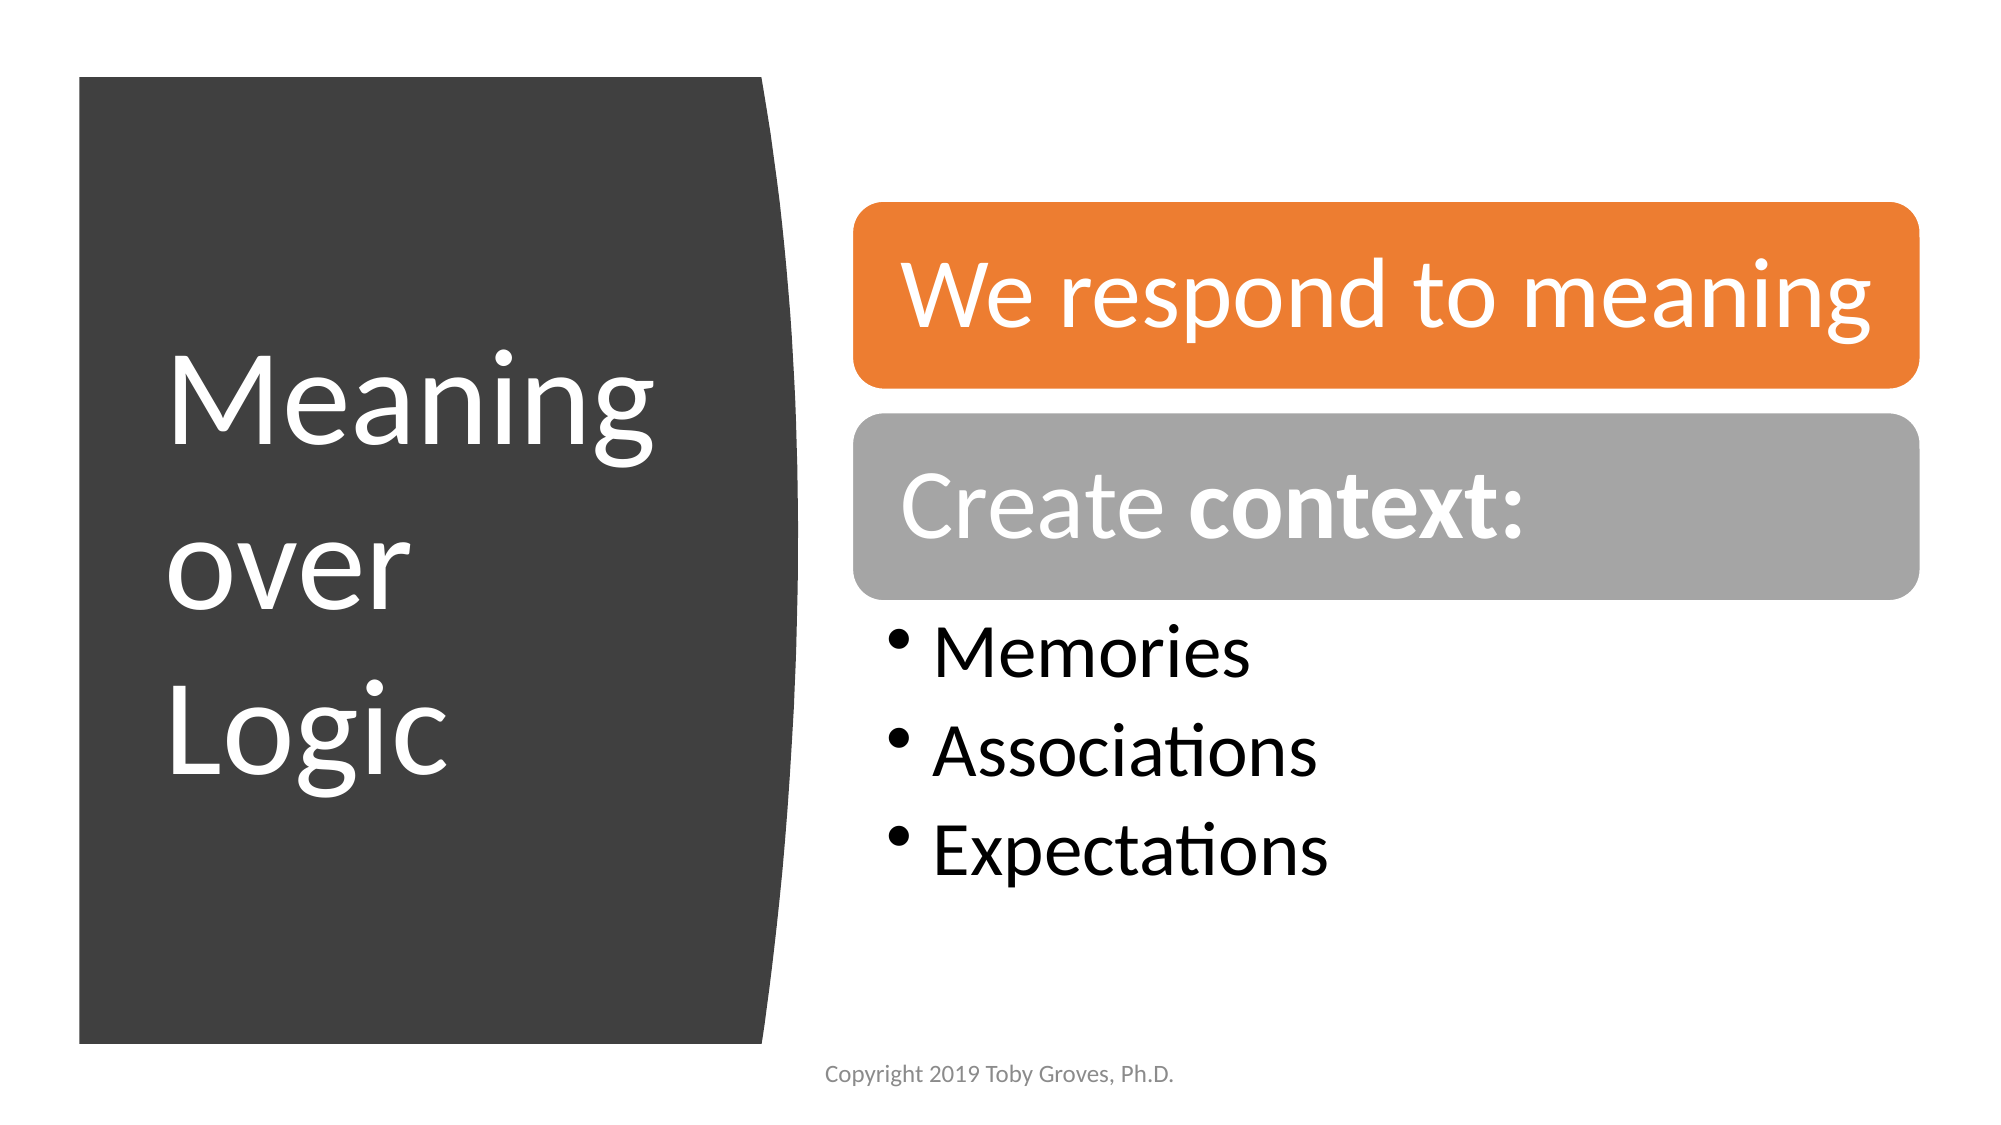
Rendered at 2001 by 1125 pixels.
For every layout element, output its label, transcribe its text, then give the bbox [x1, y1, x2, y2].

text_box [78, 76, 800, 1045]
text_box Meaning over Logic [149, 299, 719, 810]
footer Copyright 2019 Toby Groves, Ph.D. [662, 1042, 1338, 1103]
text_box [852, 77, 1921, 1043]
